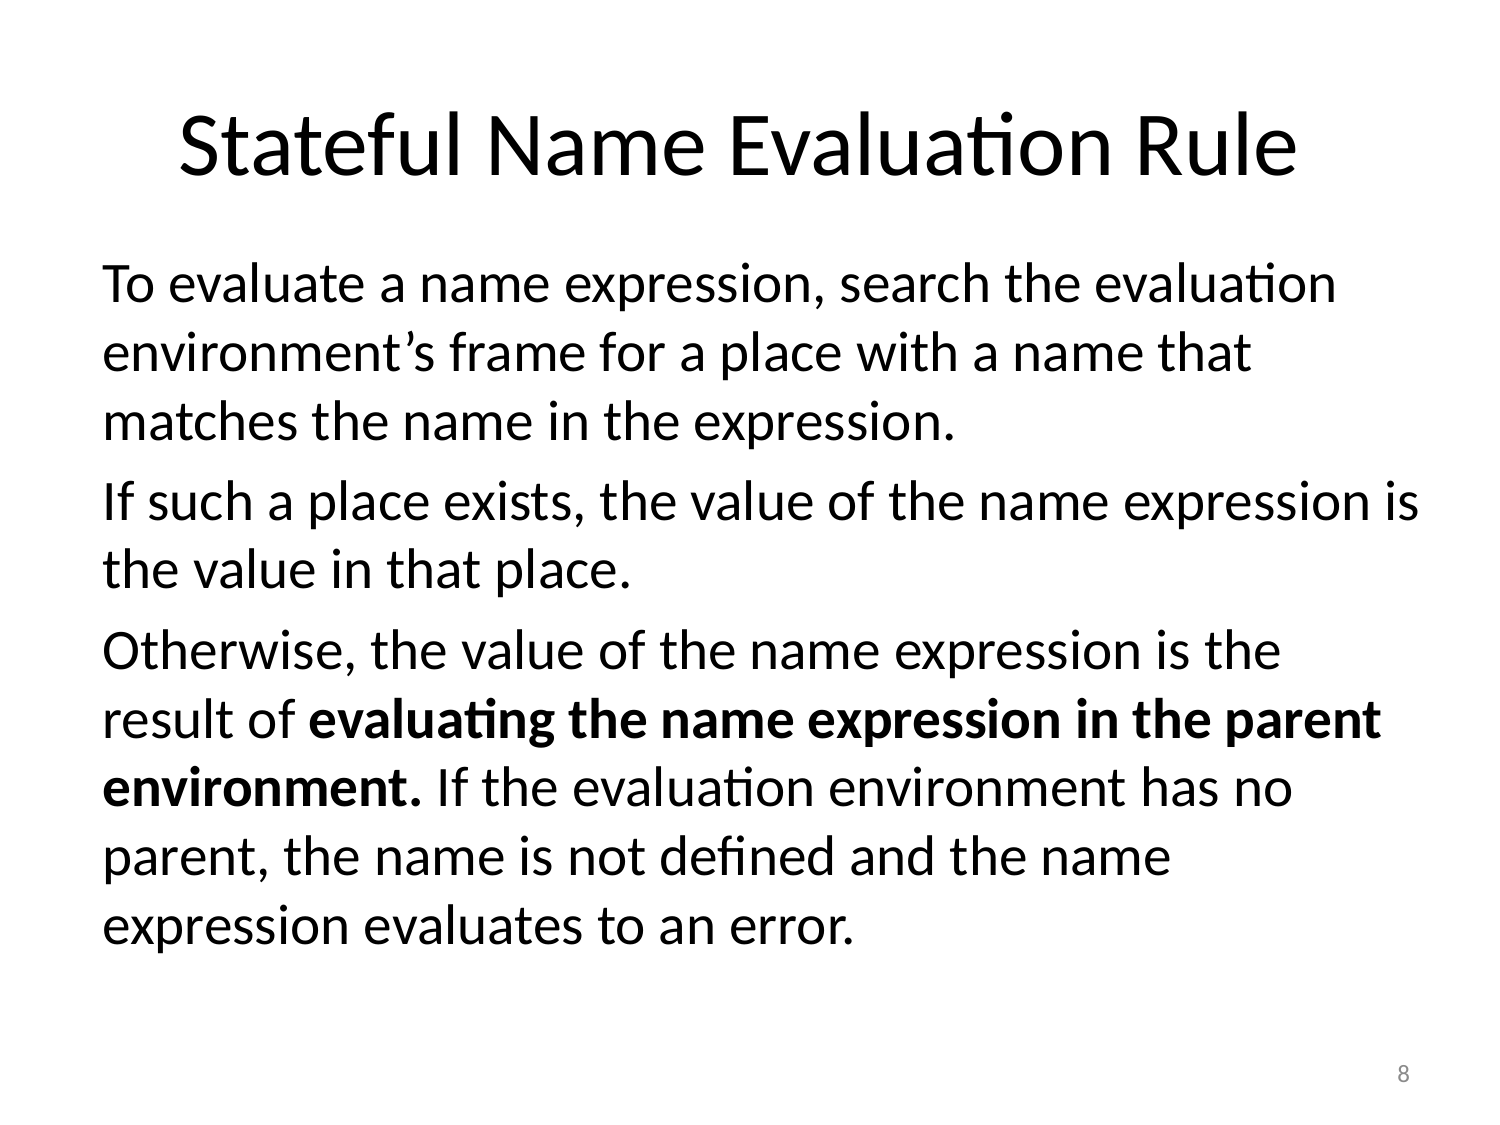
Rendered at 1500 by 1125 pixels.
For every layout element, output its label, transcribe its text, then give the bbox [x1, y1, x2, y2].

list To evaluate a name expression, search the evaluation environment’s frame for a place with a name that matches the name in the expression. If such a place exists, the value of the name expression is the value in that place. Otherwise, the value of the name expression is the result of evaluating the name expression in the parent environment. If the evaluation environment has no parent, the name is not defined and the name expression evaluates to an error. [87, 237, 1438, 980]
slide_number 8 [1074, 1042, 1425, 1103]
title Stateful Name Evaluation Rule [75, 45, 1425, 233]
